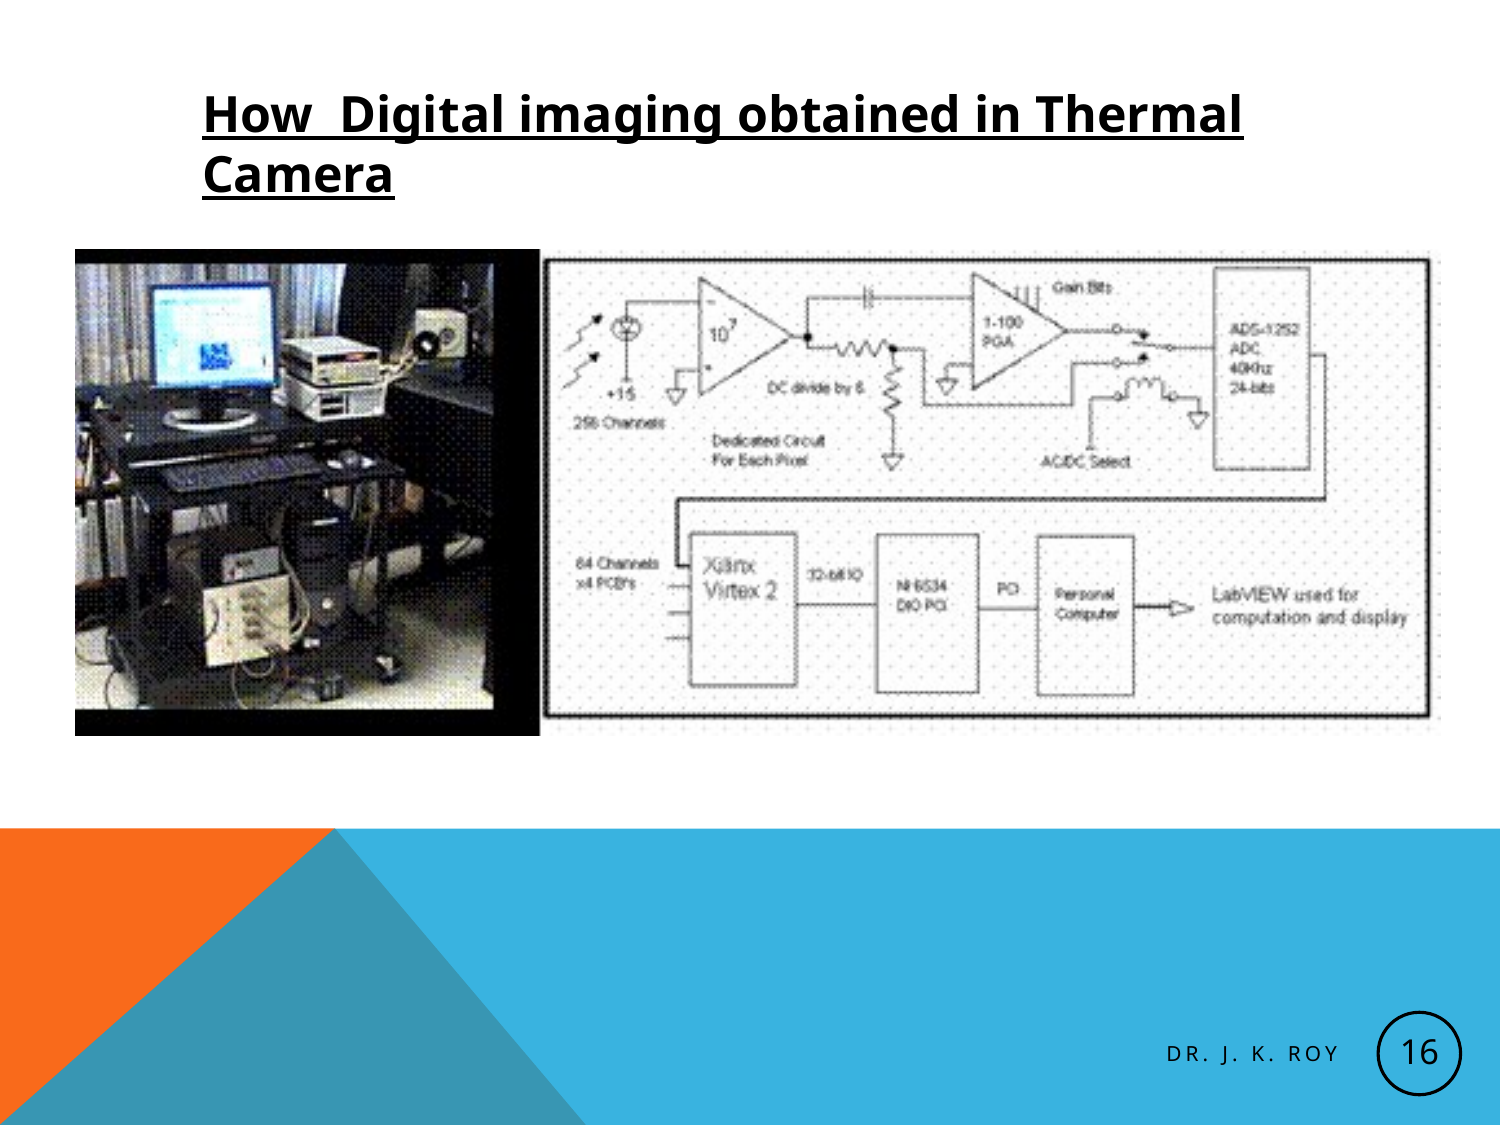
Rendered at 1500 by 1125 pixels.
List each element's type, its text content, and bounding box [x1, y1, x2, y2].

text_box How Digital imaging obtained in Thermal Camera [187, 74, 1275, 210]
slide_number 16 [1376, 1010, 1463, 1097]
footer Dr. J. K. Roy [577, 1031, 1352, 1076]
picture [74, 249, 1441, 737]
